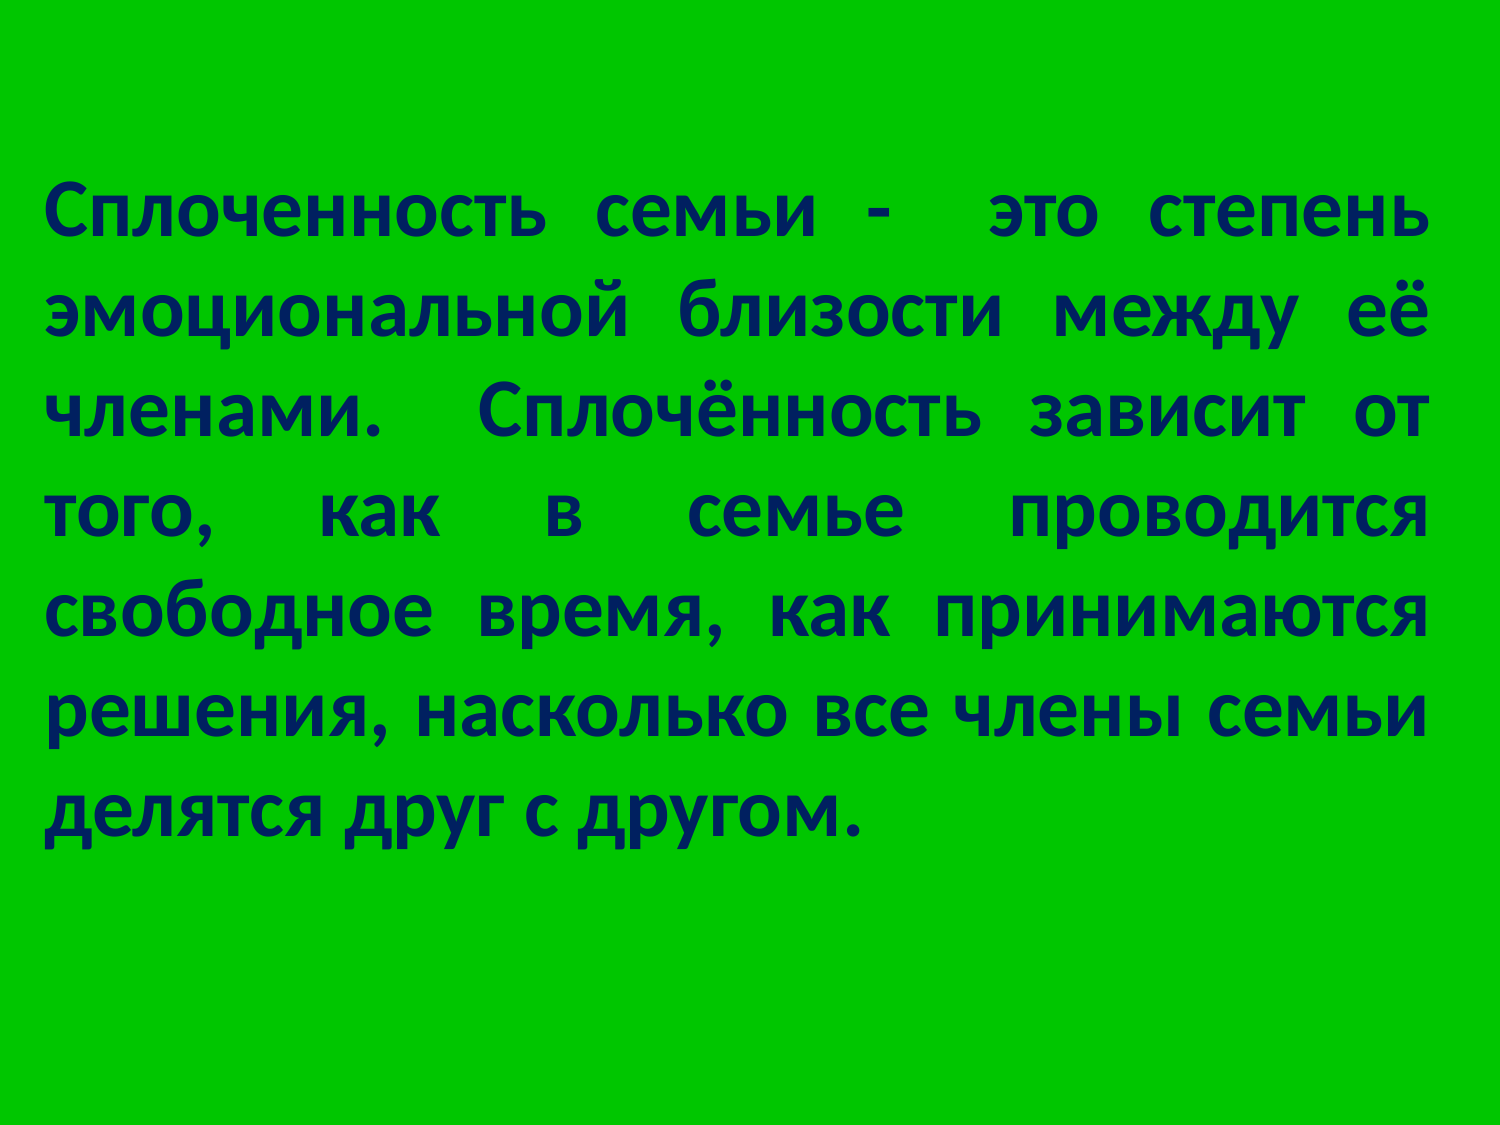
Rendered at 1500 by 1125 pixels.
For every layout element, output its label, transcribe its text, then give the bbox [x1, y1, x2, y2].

text_box Сплоченность семьи - это степень эмоциональной близости между её членами. Сплочённость зависит от того, как в семье проводится свободное время, как принимаются решения, насколько все члены семьи делятся друг с другом. [29, 145, 1447, 861]
